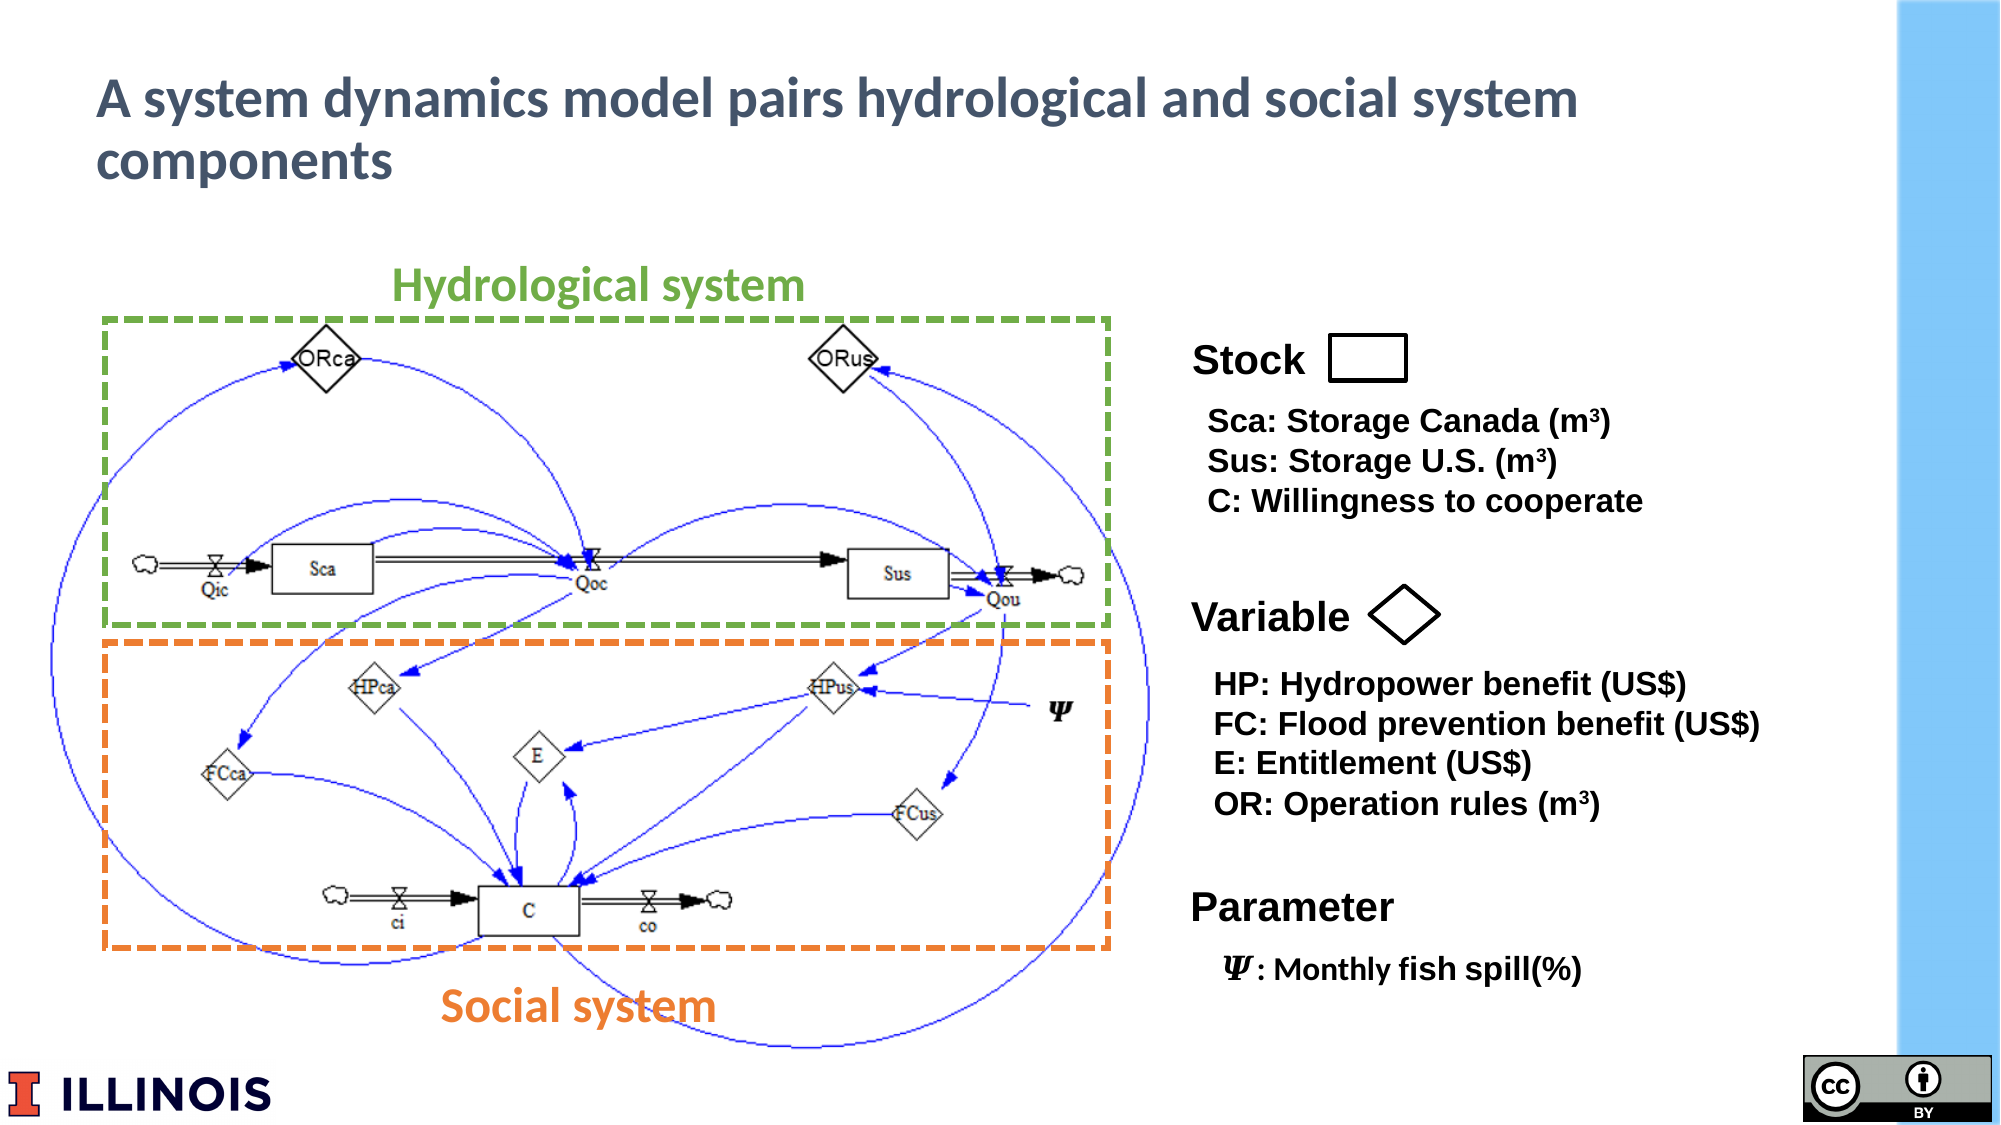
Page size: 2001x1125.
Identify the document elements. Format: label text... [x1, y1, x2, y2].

text_box [1369, 585, 1439, 644]
picture [0, 319, 1164, 1125]
text_box Variable [1175, 582, 1370, 648]
text_box Hydrological system [377, 243, 822, 319]
text_box Stock [1177, 325, 1323, 392]
text_box [1902, 4, 1997, 1121]
title A system dynamics model pairs hydrological and social system components [81, 59, 1863, 201]
text_box 𝜳: Monthly fish spill(%) [1205, 939, 1646, 1011]
text_box Parameter [1175, 872, 1457, 939]
picture [1803, 1055, 1992, 1122]
text_box HP: Hydropower benefit (US$) FC: Flood prevention benefit (US$) E: Entitlement (US$) OR: Operation rules (m3) [1198, 654, 1794, 859]
text_box [1329, 335, 1406, 381]
text_box Sca: Storage Canada (m3) Sus: Storage U.S. (m3) C: Willingness to cooperate [1192, 391, 1725, 524]
